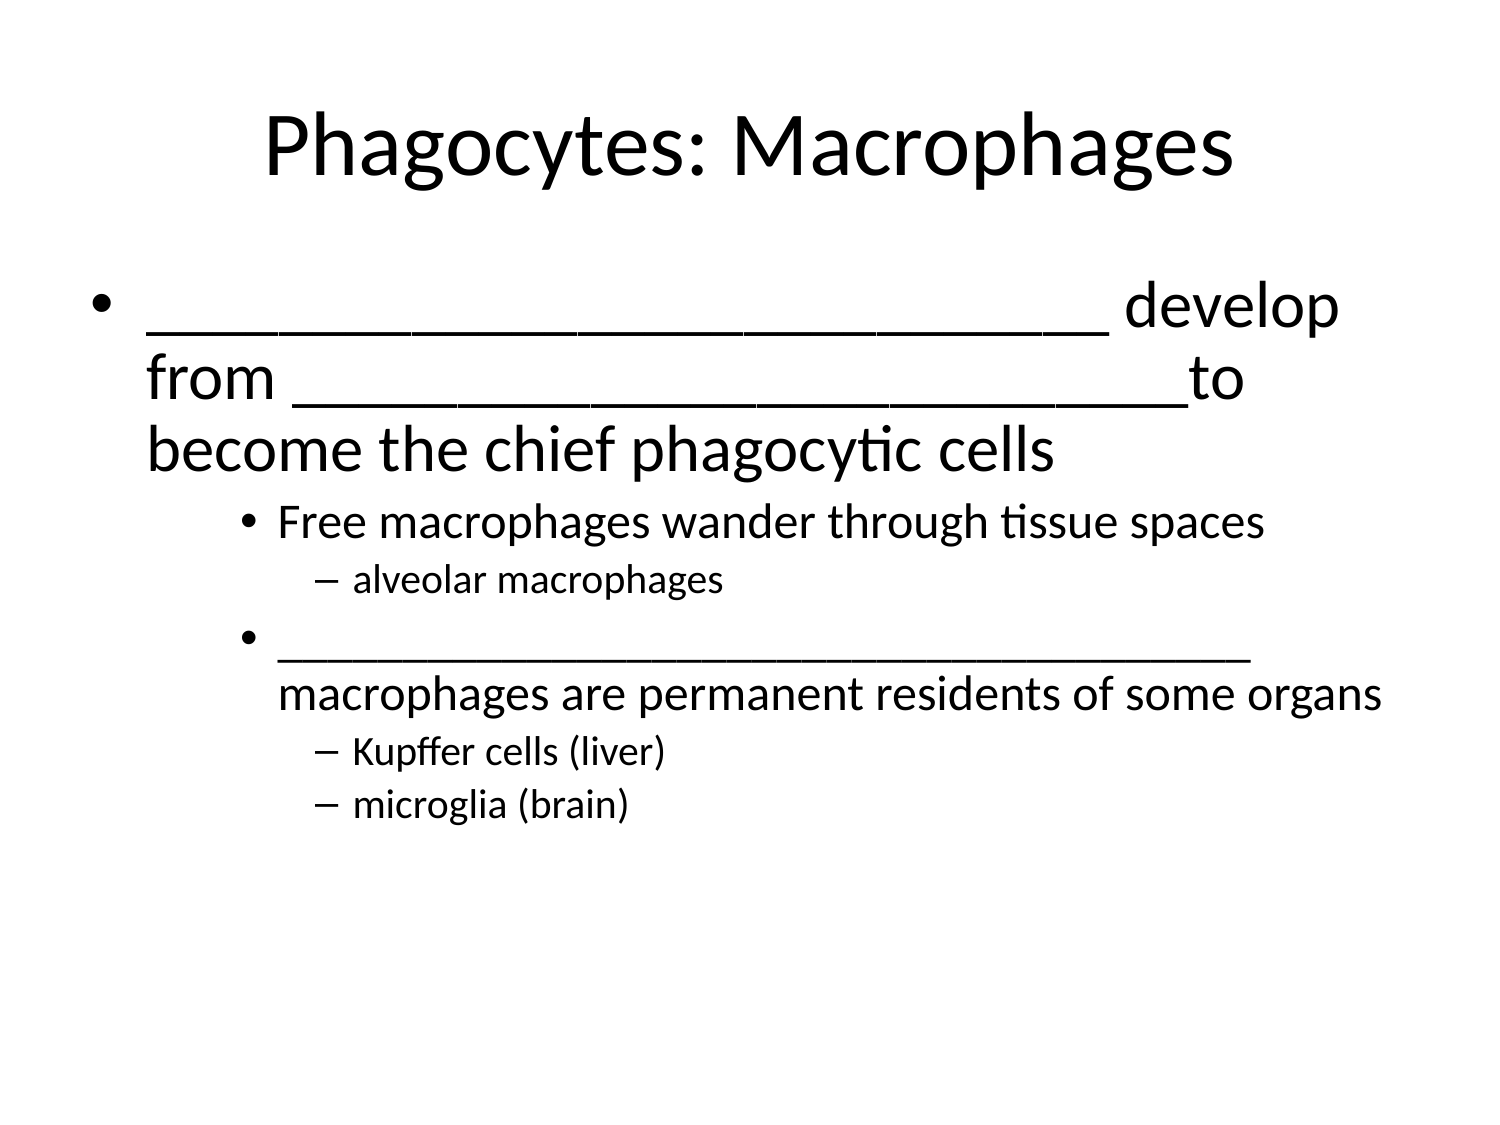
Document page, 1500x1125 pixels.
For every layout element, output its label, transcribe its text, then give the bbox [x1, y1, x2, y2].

title Phagocytes: Macrophages [74, 44, 1426, 233]
list _____________________________ develop from ___________________________to become the chief phagocytic cells Free macrophages wander through tissue spaces alveolar macrophages _______________________________________ macrophages are permanent residents of some organs Kupffer cells (liver) microglia (brain) [74, 262, 1426, 1006]
